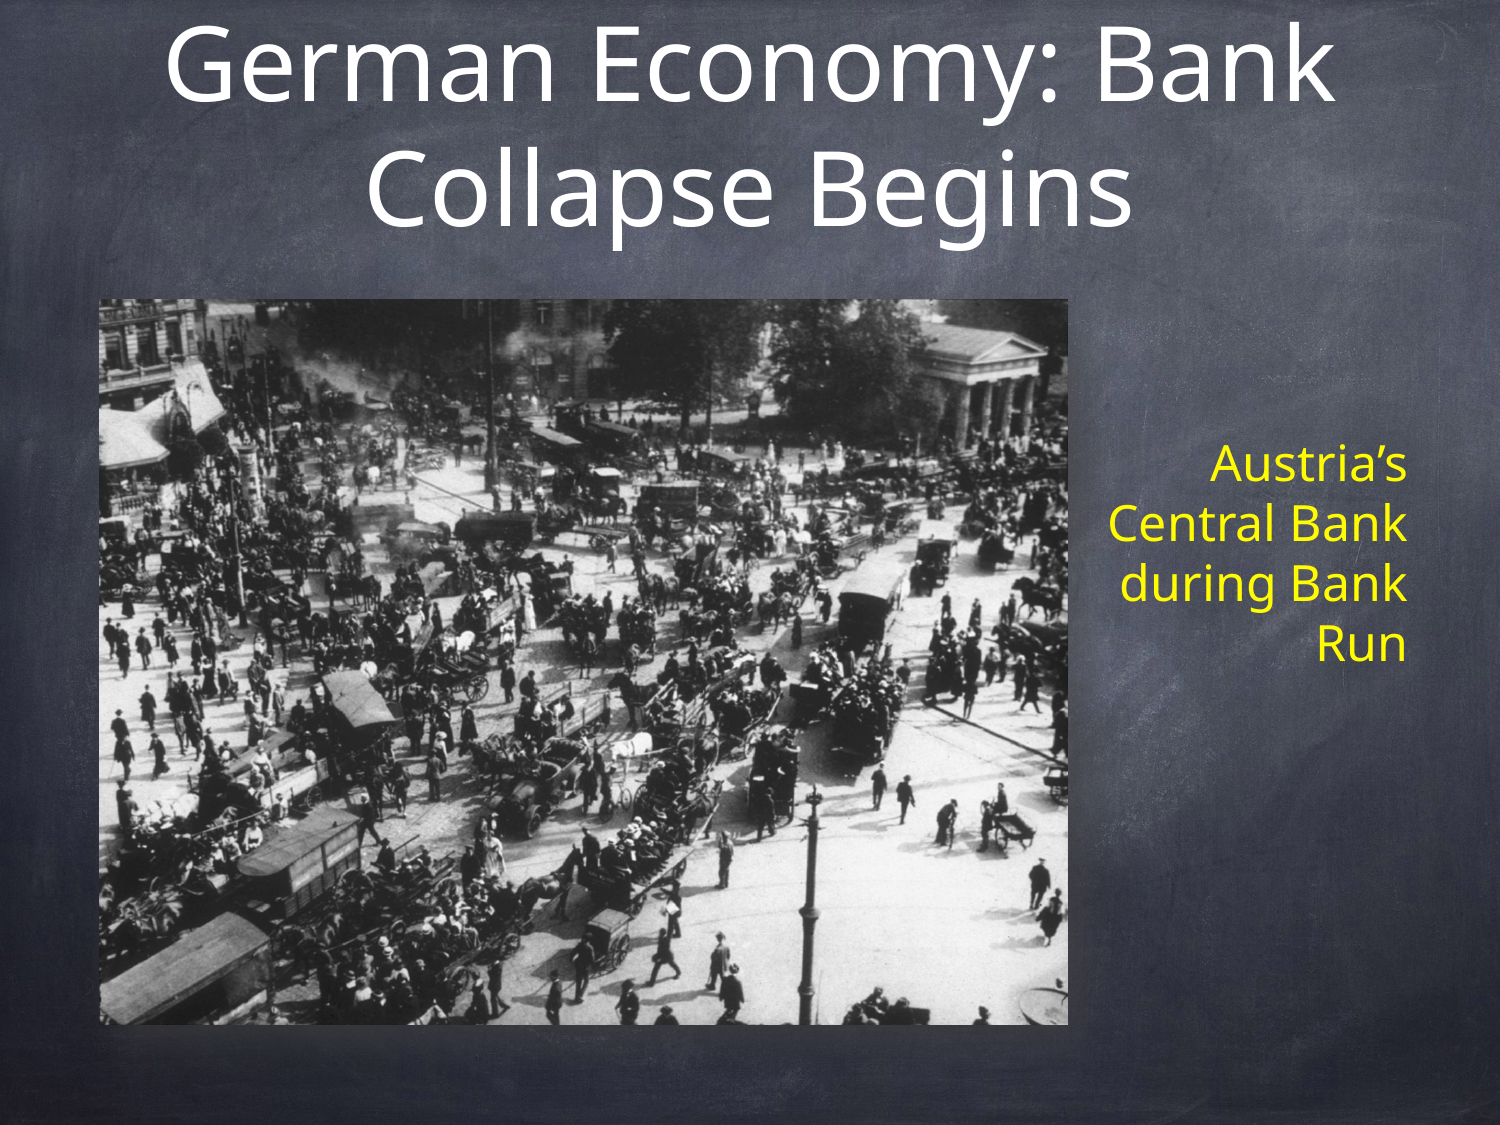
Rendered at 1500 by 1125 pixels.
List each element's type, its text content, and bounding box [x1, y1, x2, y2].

text_box Austria’s Central Bank during Bank Run [1075, 424, 1415, 678]
picture [0, 0, 1500, 1125]
title German Economy: Bank Collapse Begins [74, 44, 1426, 201]
